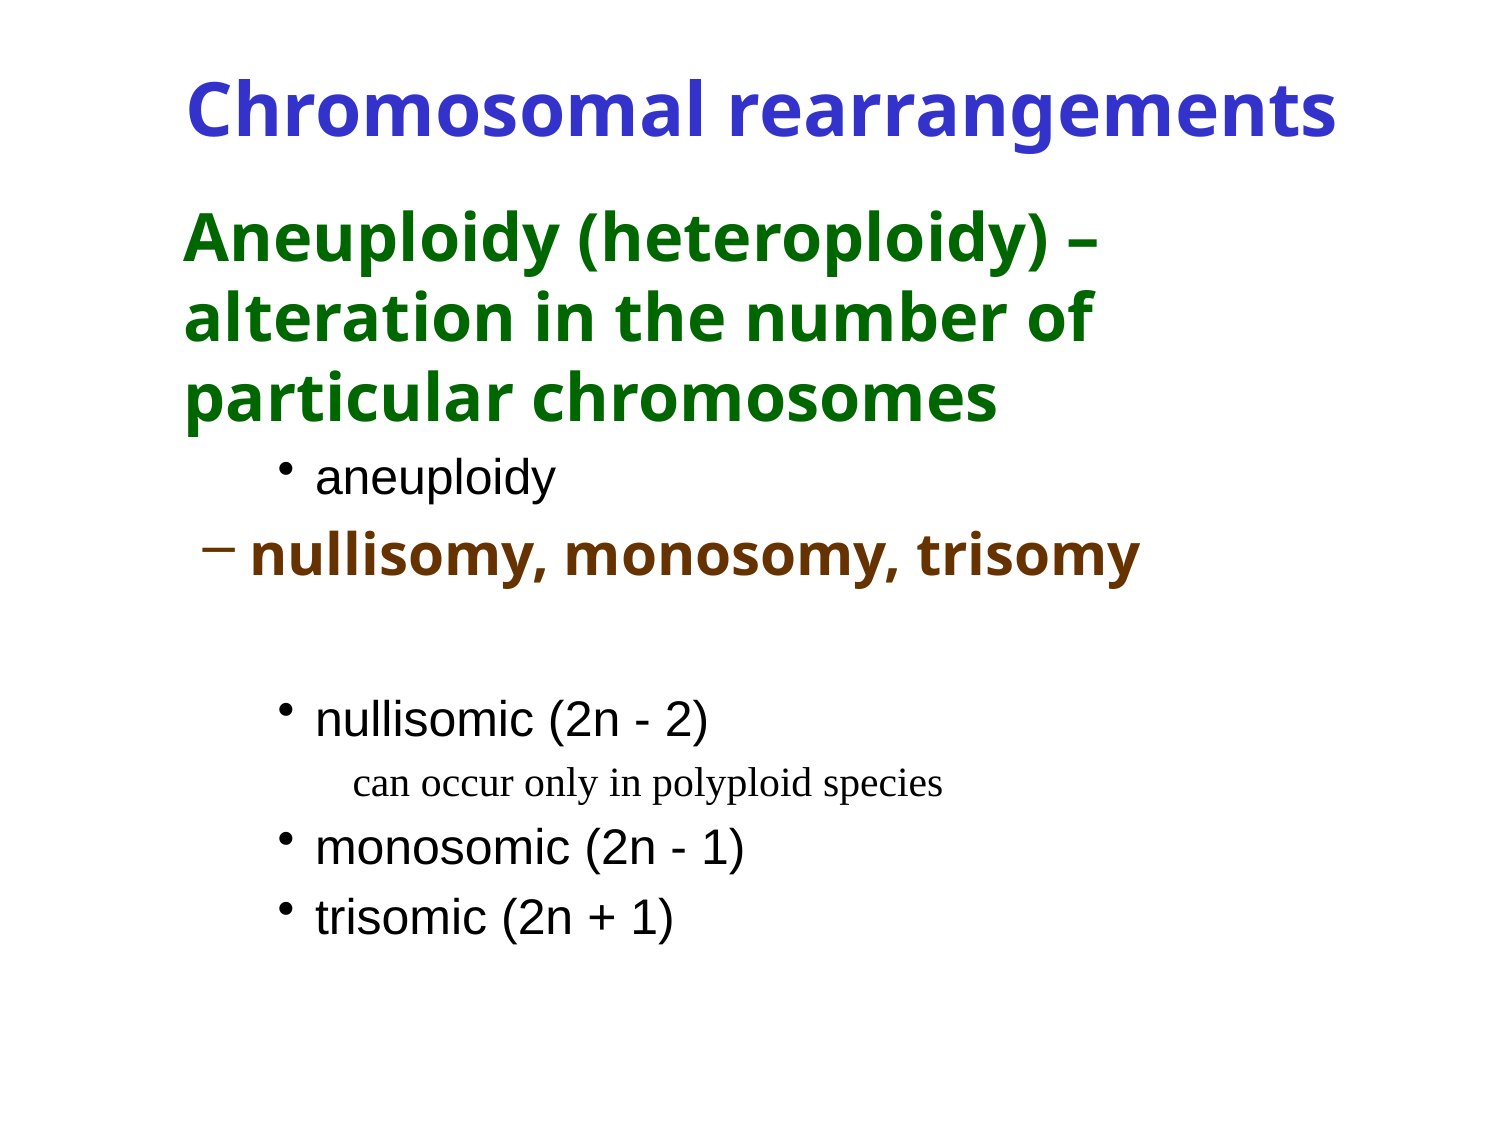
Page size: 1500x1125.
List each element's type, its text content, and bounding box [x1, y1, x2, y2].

list Aneuploidy (heteroploidy) – alteration in the number of particular chromosomes aneuploidy nullisomy, monosomy, trisomy nullisomic (2n - 2) can occur only in polyploid species monosomic (2n - 1) trisomic (2n + 1) [112, 187, 1388, 1063]
title Chromosomal rearrangements [112, 37, 1413, 175]
